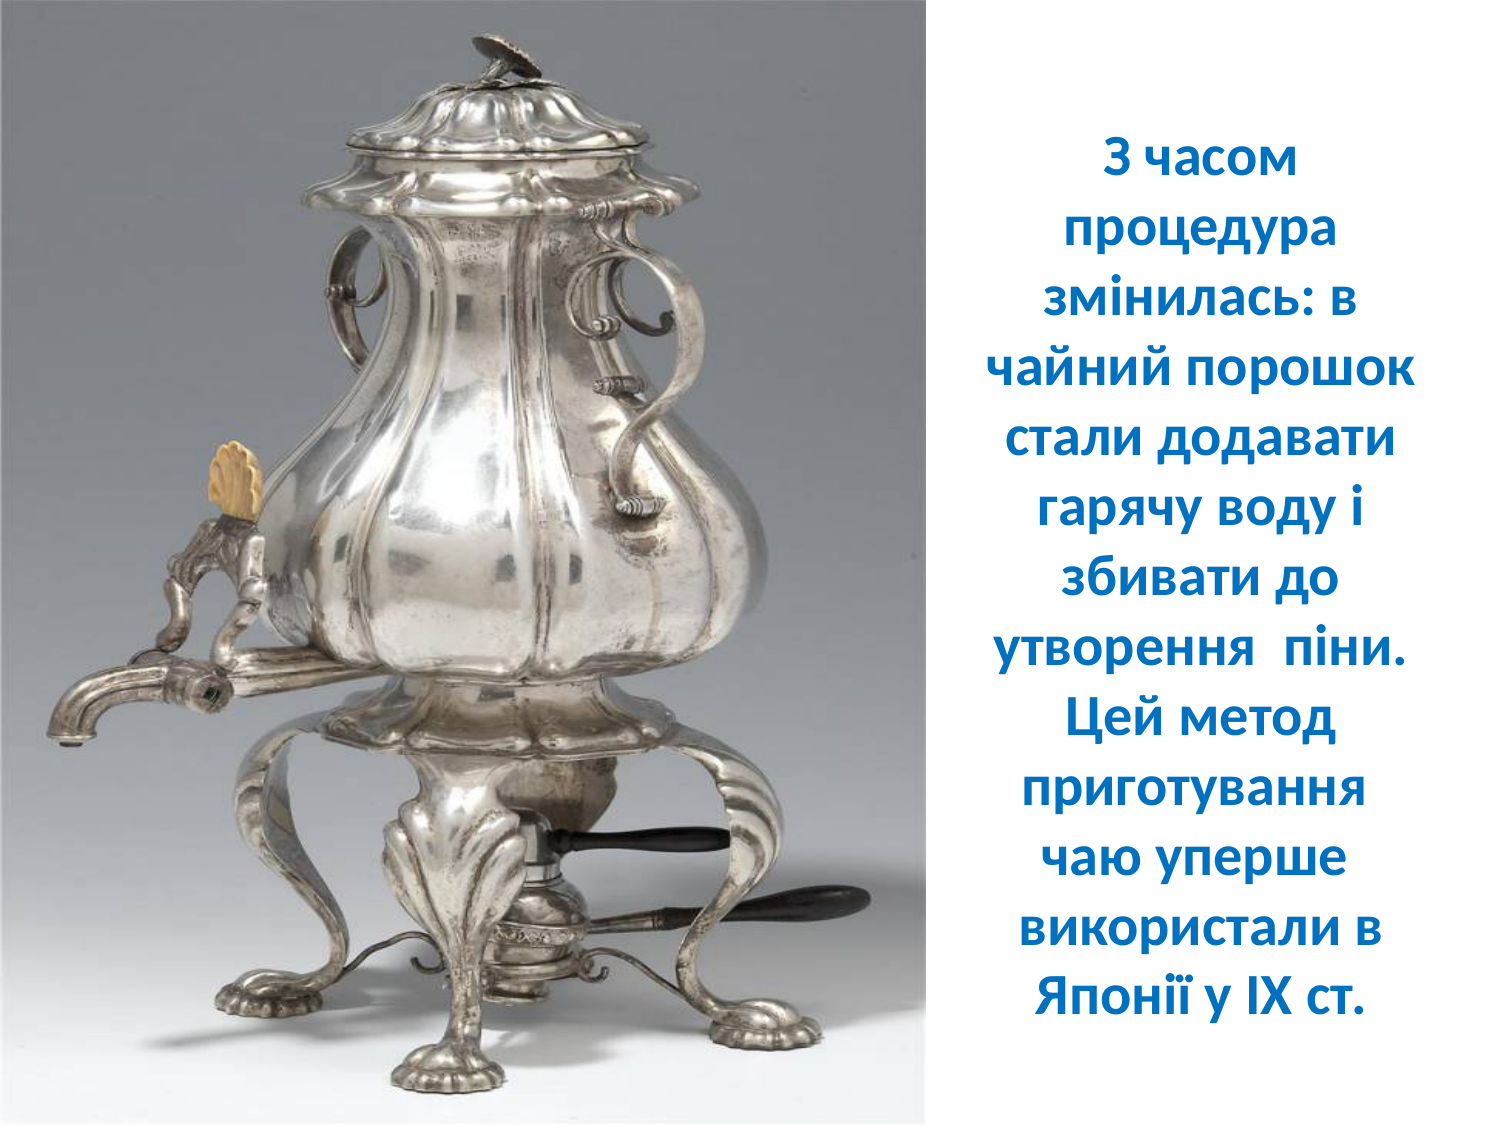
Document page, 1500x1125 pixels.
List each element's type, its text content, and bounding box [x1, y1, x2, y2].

picture [0, 0, 927, 1125]
text_box З часом процедура змінилась: в чайний порошок стали додавати гарячу воду і збивати до утворення піни. Цей метод приготування чаю уперше використали в Японії у IX ст. [960, 109, 1442, 1035]
